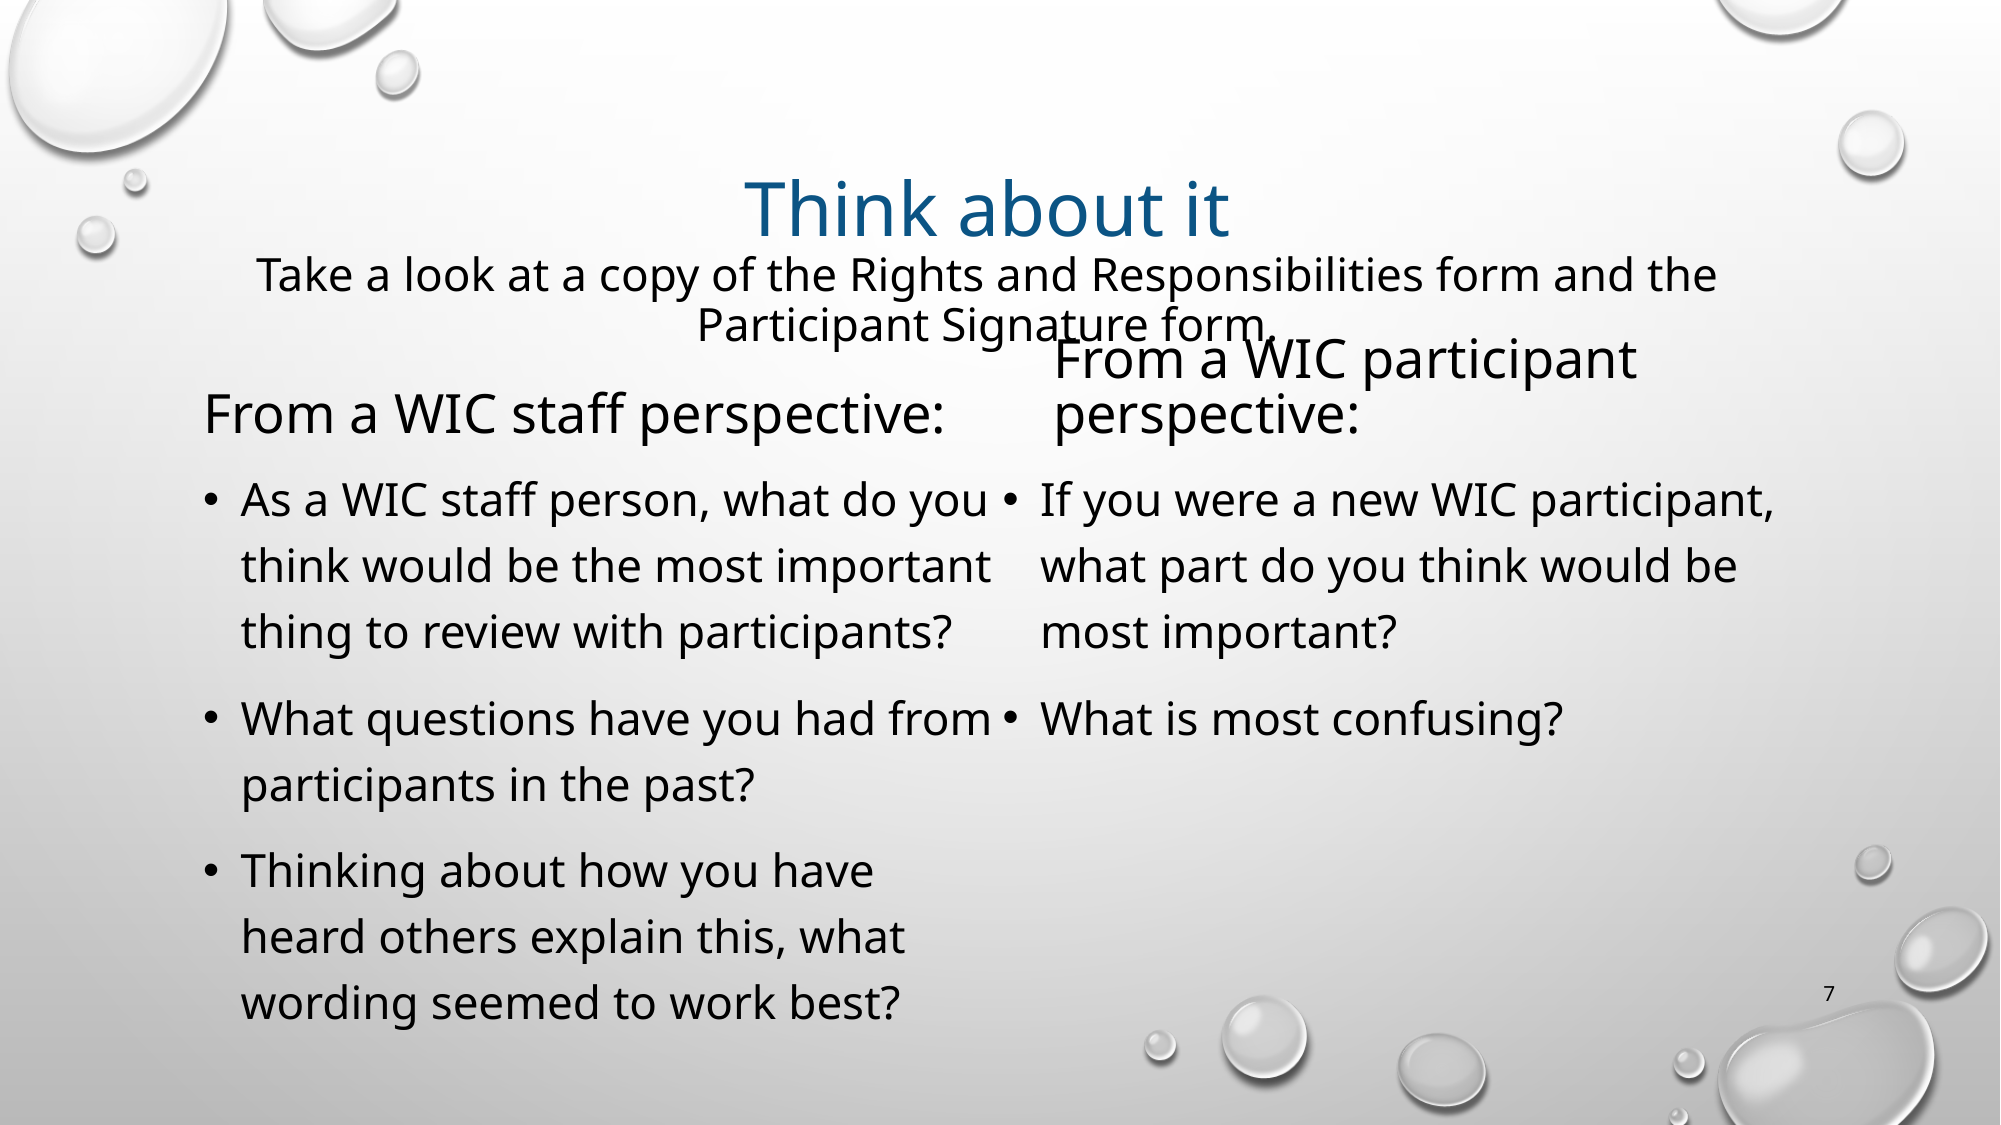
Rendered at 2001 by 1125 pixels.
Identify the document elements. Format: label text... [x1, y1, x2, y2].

list As a WIC staff person, what do you think would be the most important thing to review with participants? What questions have you had from participants in the past? Thinking about how you have heard others explain this, what wording seemed to work best? [188, 452, 1026, 1046]
list From a WIC participant perspective: [1038, 340, 1863, 453]
title Think about it Take a look at a copy of the Rights and Responsibilities form and the Participant Signature form. [137, 157, 1838, 420]
list If you were a new WIC participant, what part do you think would be most important? What is most confusing? [987, 452, 1825, 950]
slide_number 7 [1724, 965, 1851, 1025]
list From a WIC staff perspective: [188, 340, 988, 452]
picture [0, 0, 2000, 1125]
